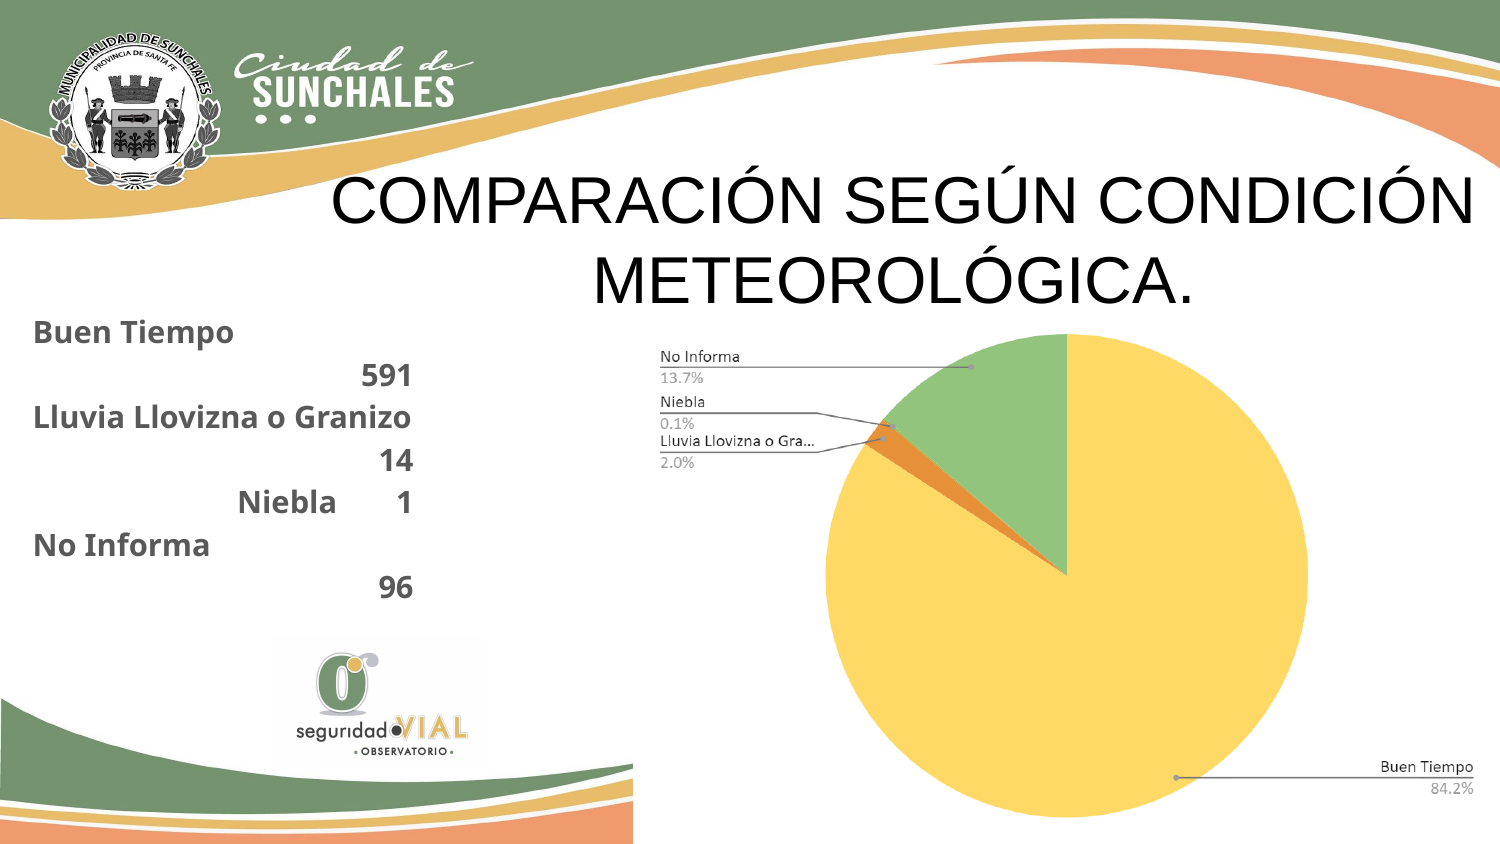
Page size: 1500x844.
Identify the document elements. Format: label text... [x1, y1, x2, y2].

text_box Buen Tiempo 591 Lluvia Llovizna o Granizo 14 Niebla 1 No Informa 96 [17, 292, 429, 657]
picture [0, 0, 1500, 844]
text_box COMPARACIÓN SEGÚN CONDICIÓN METEOROLÓGICA. [306, 53, 1500, 332]
